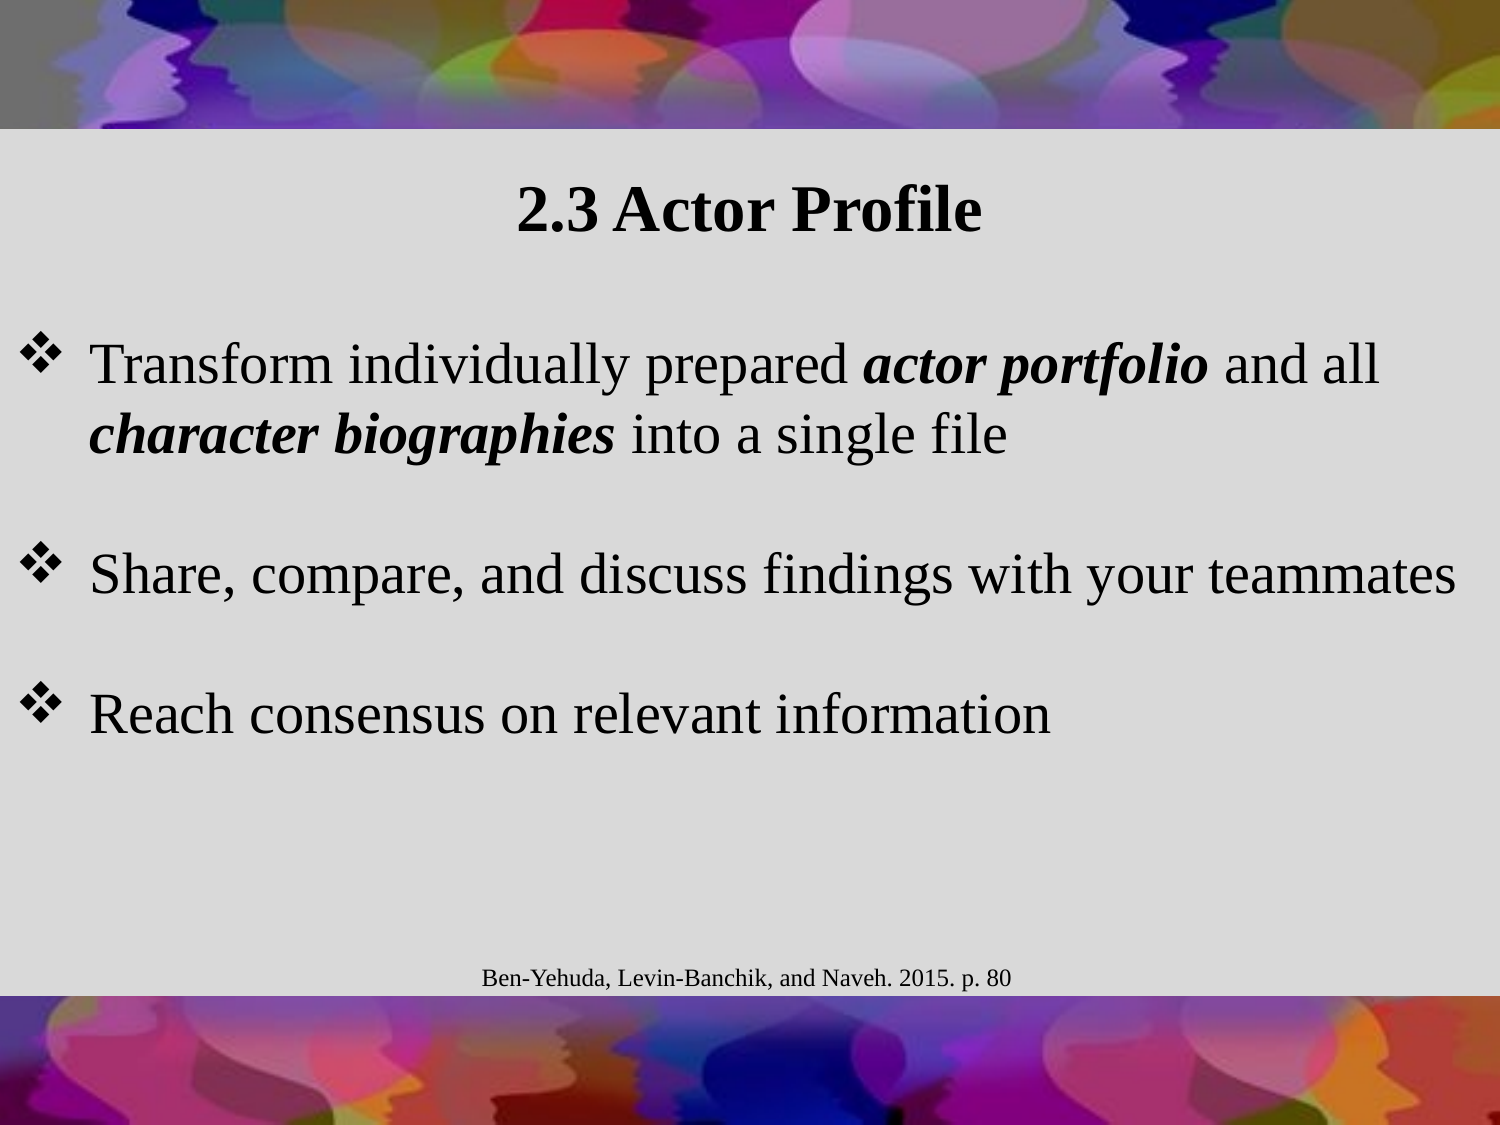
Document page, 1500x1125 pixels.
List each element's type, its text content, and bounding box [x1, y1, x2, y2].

picture [0, 0, 1500, 130]
text_box 2.3 Actor Profile Transform individually prepared actor portfolio and all character biographies into a single file Share, compare, and discuss findings with your teammates Reach consensus on relevant information [0, 135, 1500, 954]
text_box Ben-Yehuda, Levin-Banchik, and Naveh. 2015. p. 80 [0, 954, 1500, 995]
picture [0, 995, 1500, 1125]
